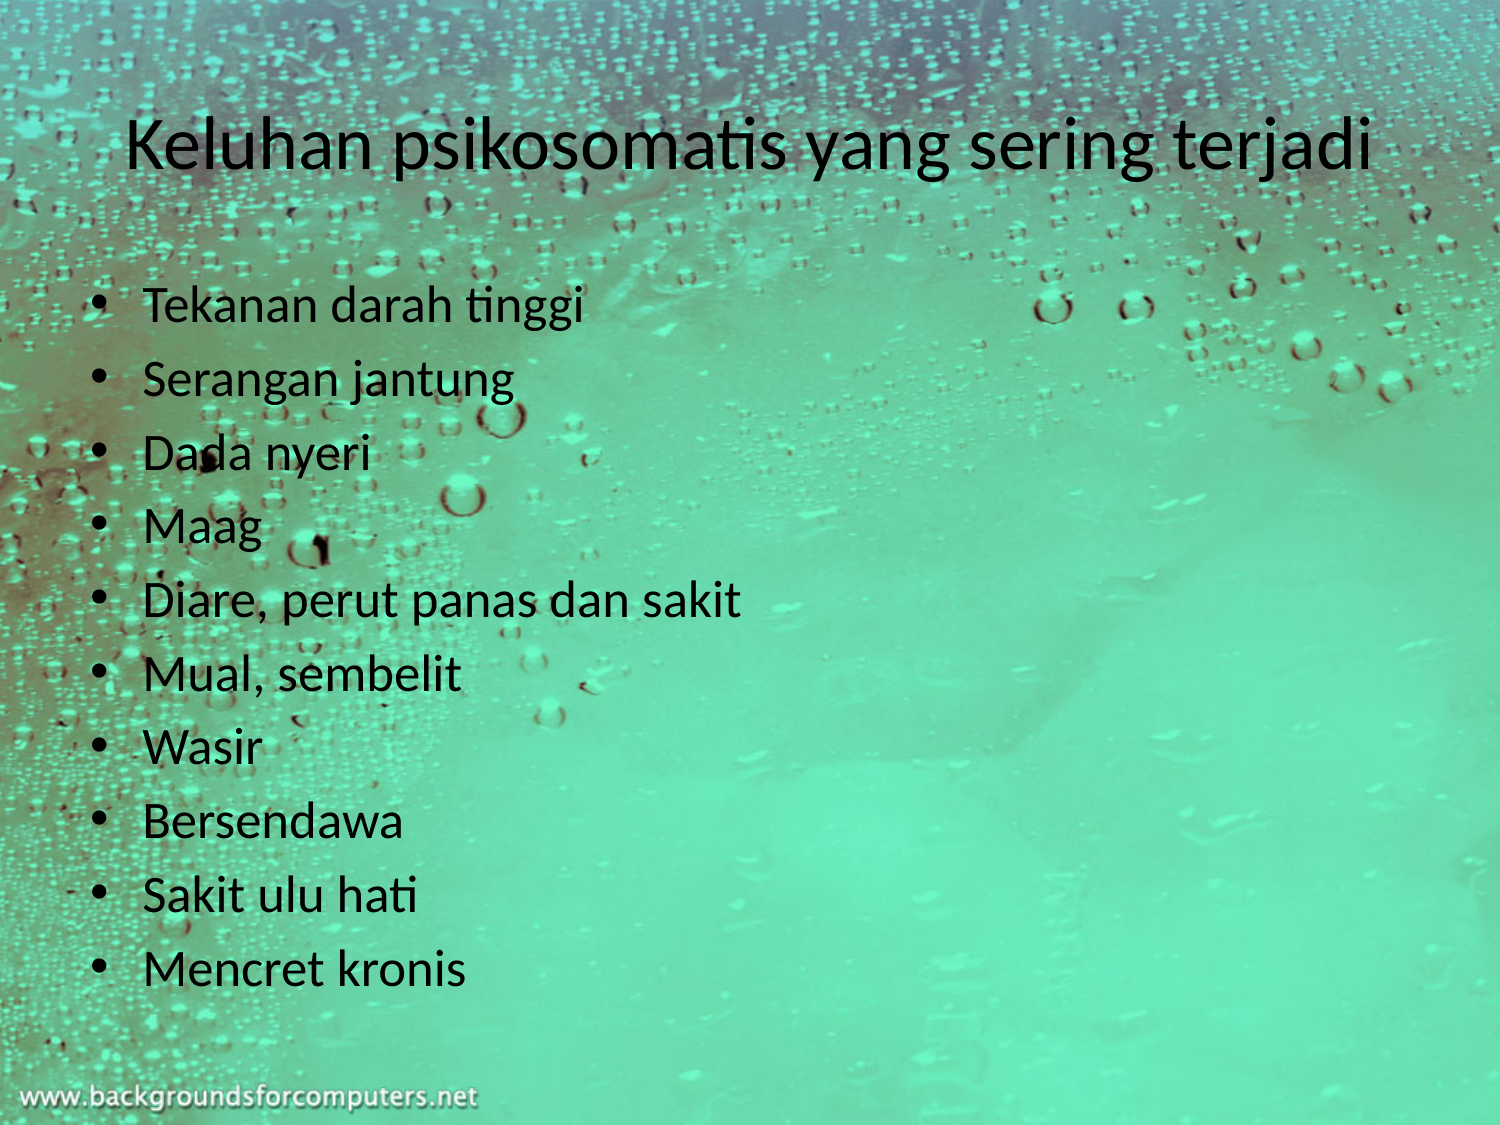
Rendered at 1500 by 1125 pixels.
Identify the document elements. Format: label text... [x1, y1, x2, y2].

title Keluhan psikosomatis yang sering terjadi [75, 45, 1425, 233]
picture [0, 0, 1500, 1125]
list Tekanan darah tinggi Serangan jantung Dada nyeri Maag Diare, perut panas dan sakit Mual, sembelit Wasir Bersendawa Sakit ulu hati Mencret kronis [75, 262, 1425, 1005]
